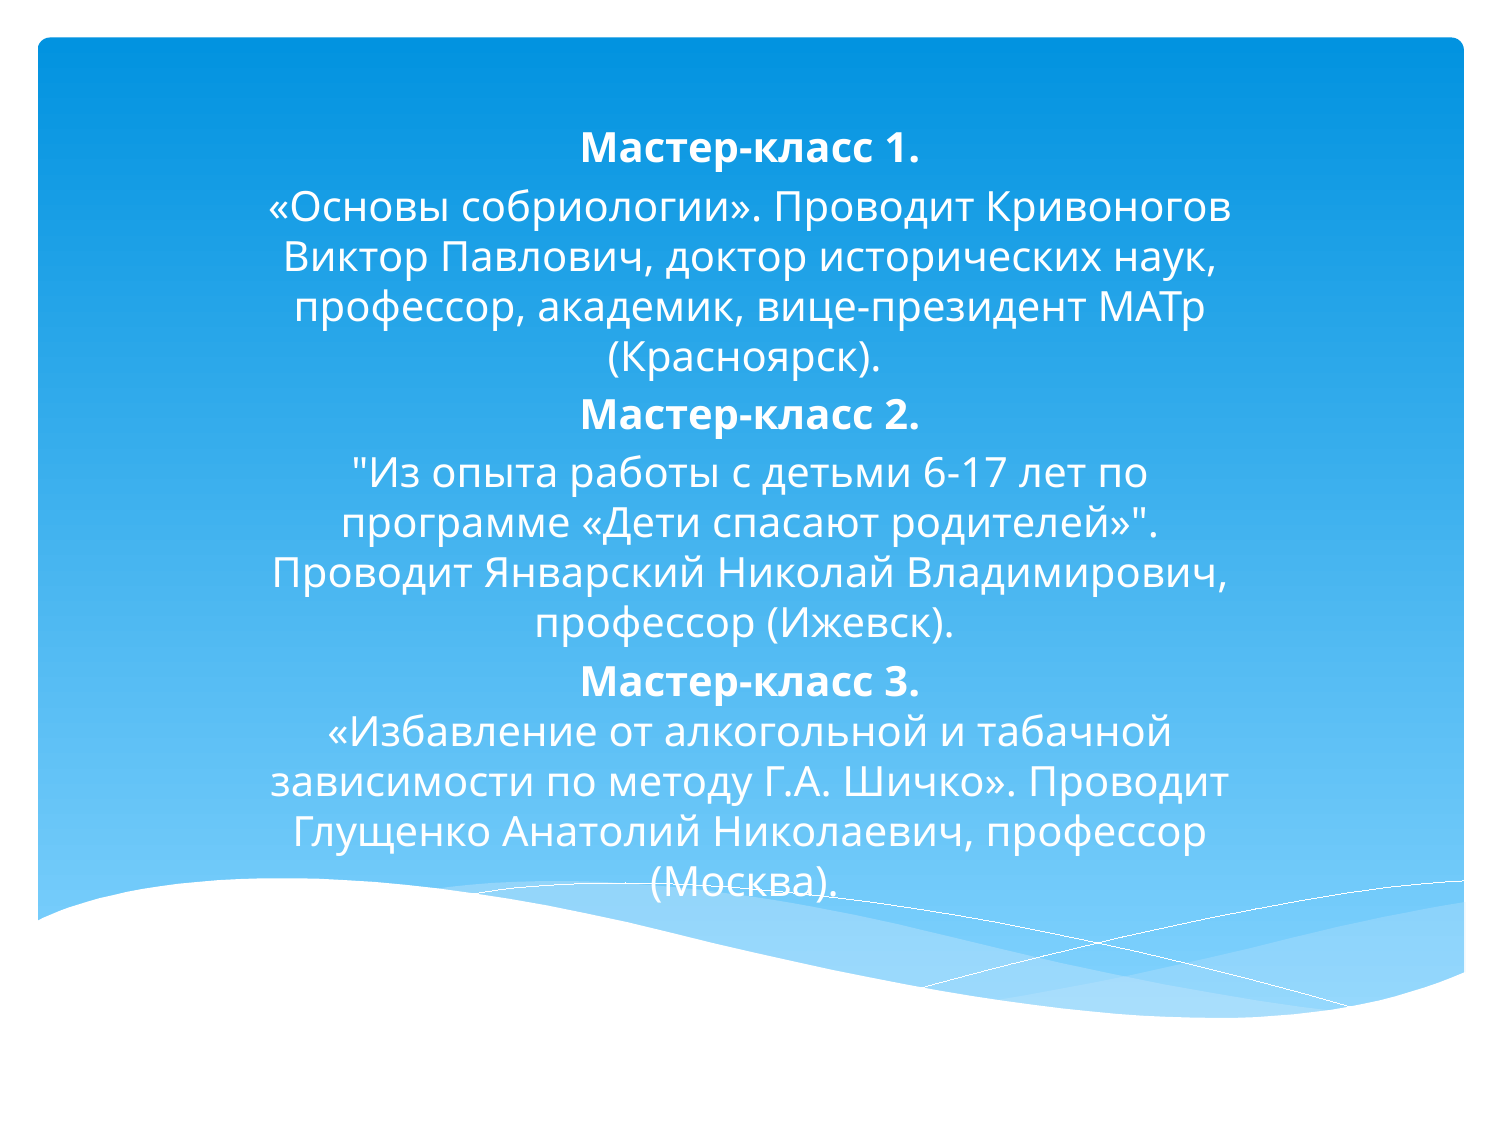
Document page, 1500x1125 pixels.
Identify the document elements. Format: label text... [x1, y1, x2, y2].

subtitle Мастер-класс 1. «Основы собриологии». Проводит Кривоногов Виктор Павлович, доктор исторических наук, профессор, академик, вице-президент МАТр (Красноярск). Мастер-класс 2. "Из опыта работы с детьми 6-17 лет по программе «Дети спасают родителей»". Проводит Январский Николай Владимирович, профессор (Ижевск). Мастер-класс 3. «Избавление от алкогольной и табачной зависимости по методу Г.А. Шичко». Проводит Глущенко Анатолий Николаевич, профессор (Москва). [225, 113, 1275, 882]
